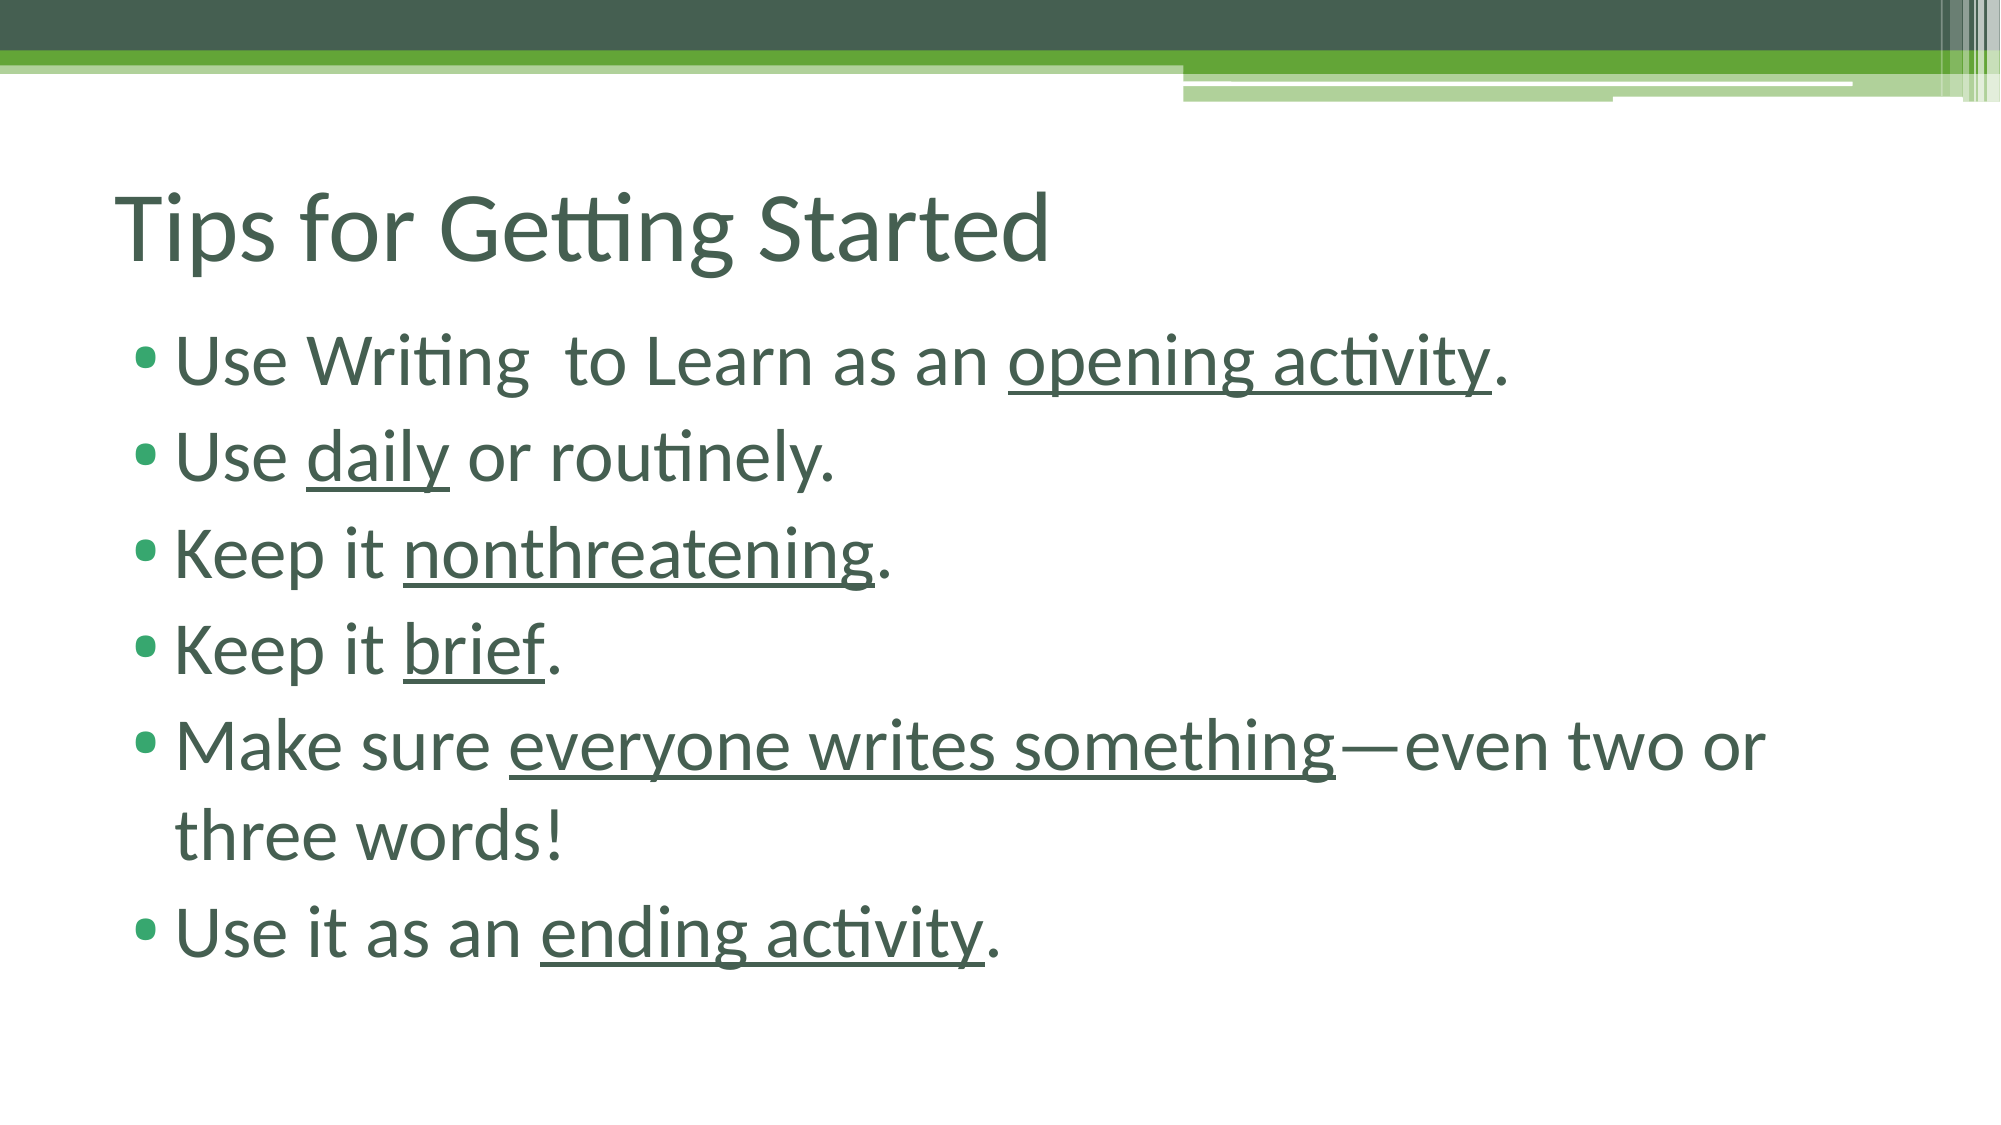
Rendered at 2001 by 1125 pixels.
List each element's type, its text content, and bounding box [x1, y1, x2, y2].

list Use Writing to Learn as an opening activity. Use daily or routinely. Keep it nonthreatening. Keep it brief. Make sure everyone writes something—even two or three words! Use it as an ending activity. [99, 304, 1900, 1079]
title Tips for Getting Started [99, 140, 1900, 304]
